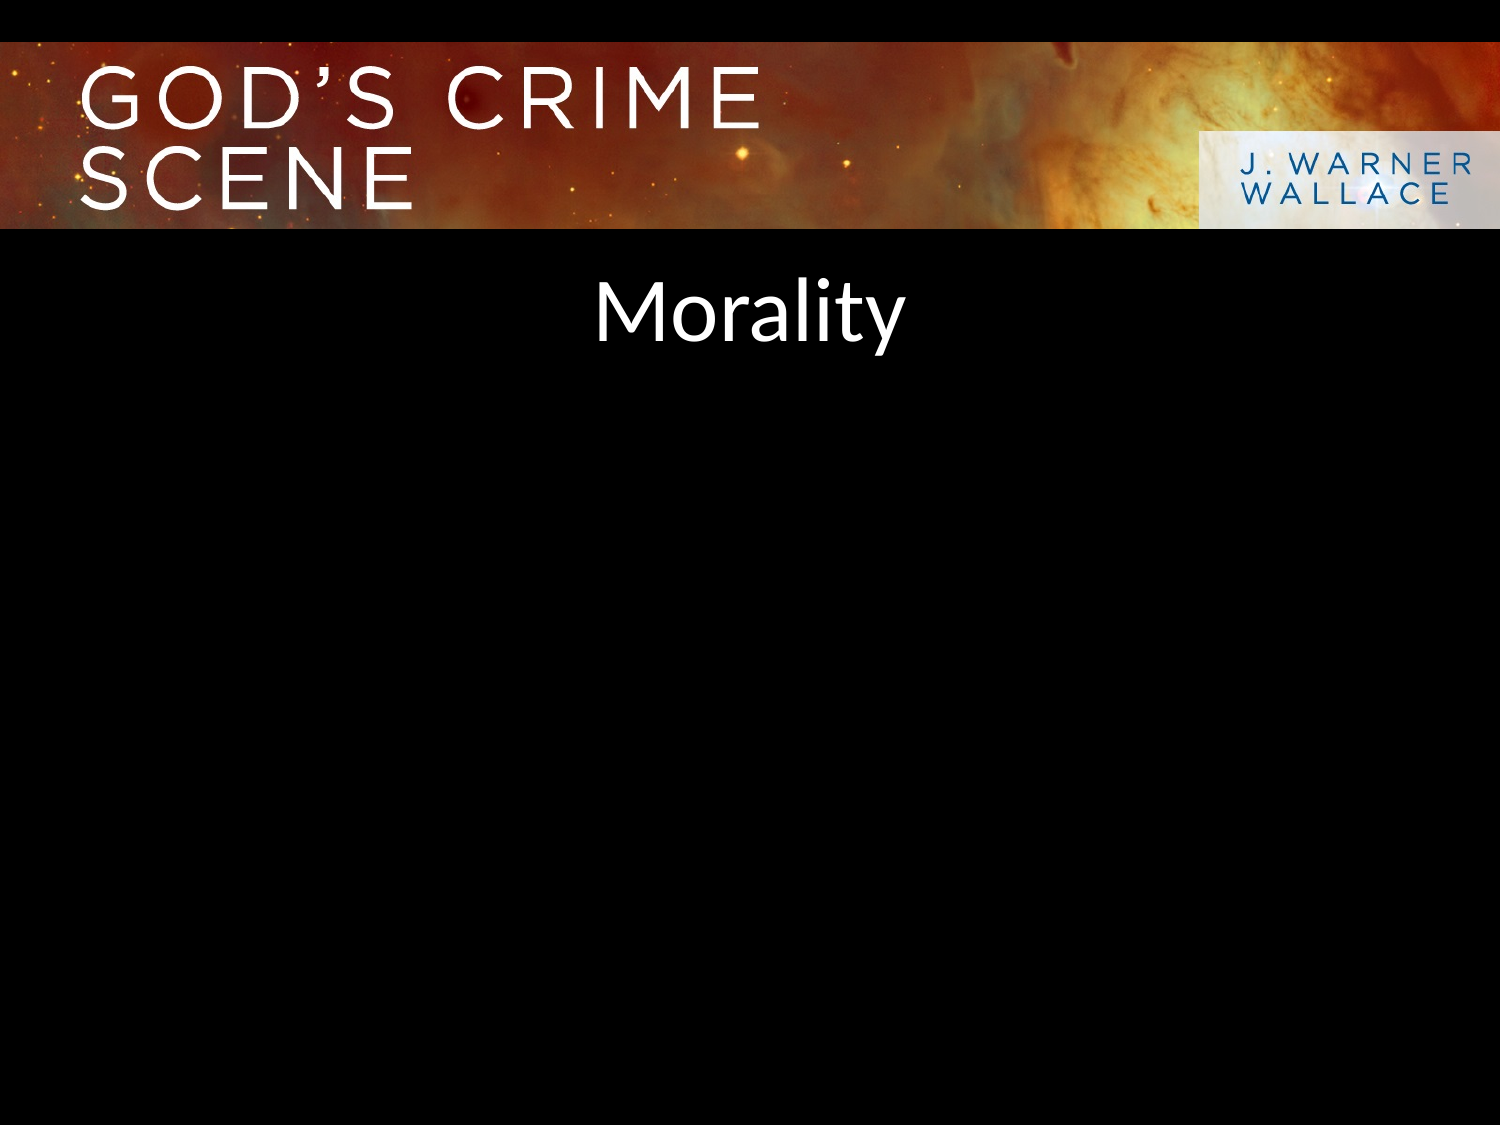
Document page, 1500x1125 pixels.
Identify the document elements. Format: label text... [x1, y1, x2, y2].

title Morality [112, 237, 1388, 391]
picture [0, 42, 1500, 229]
